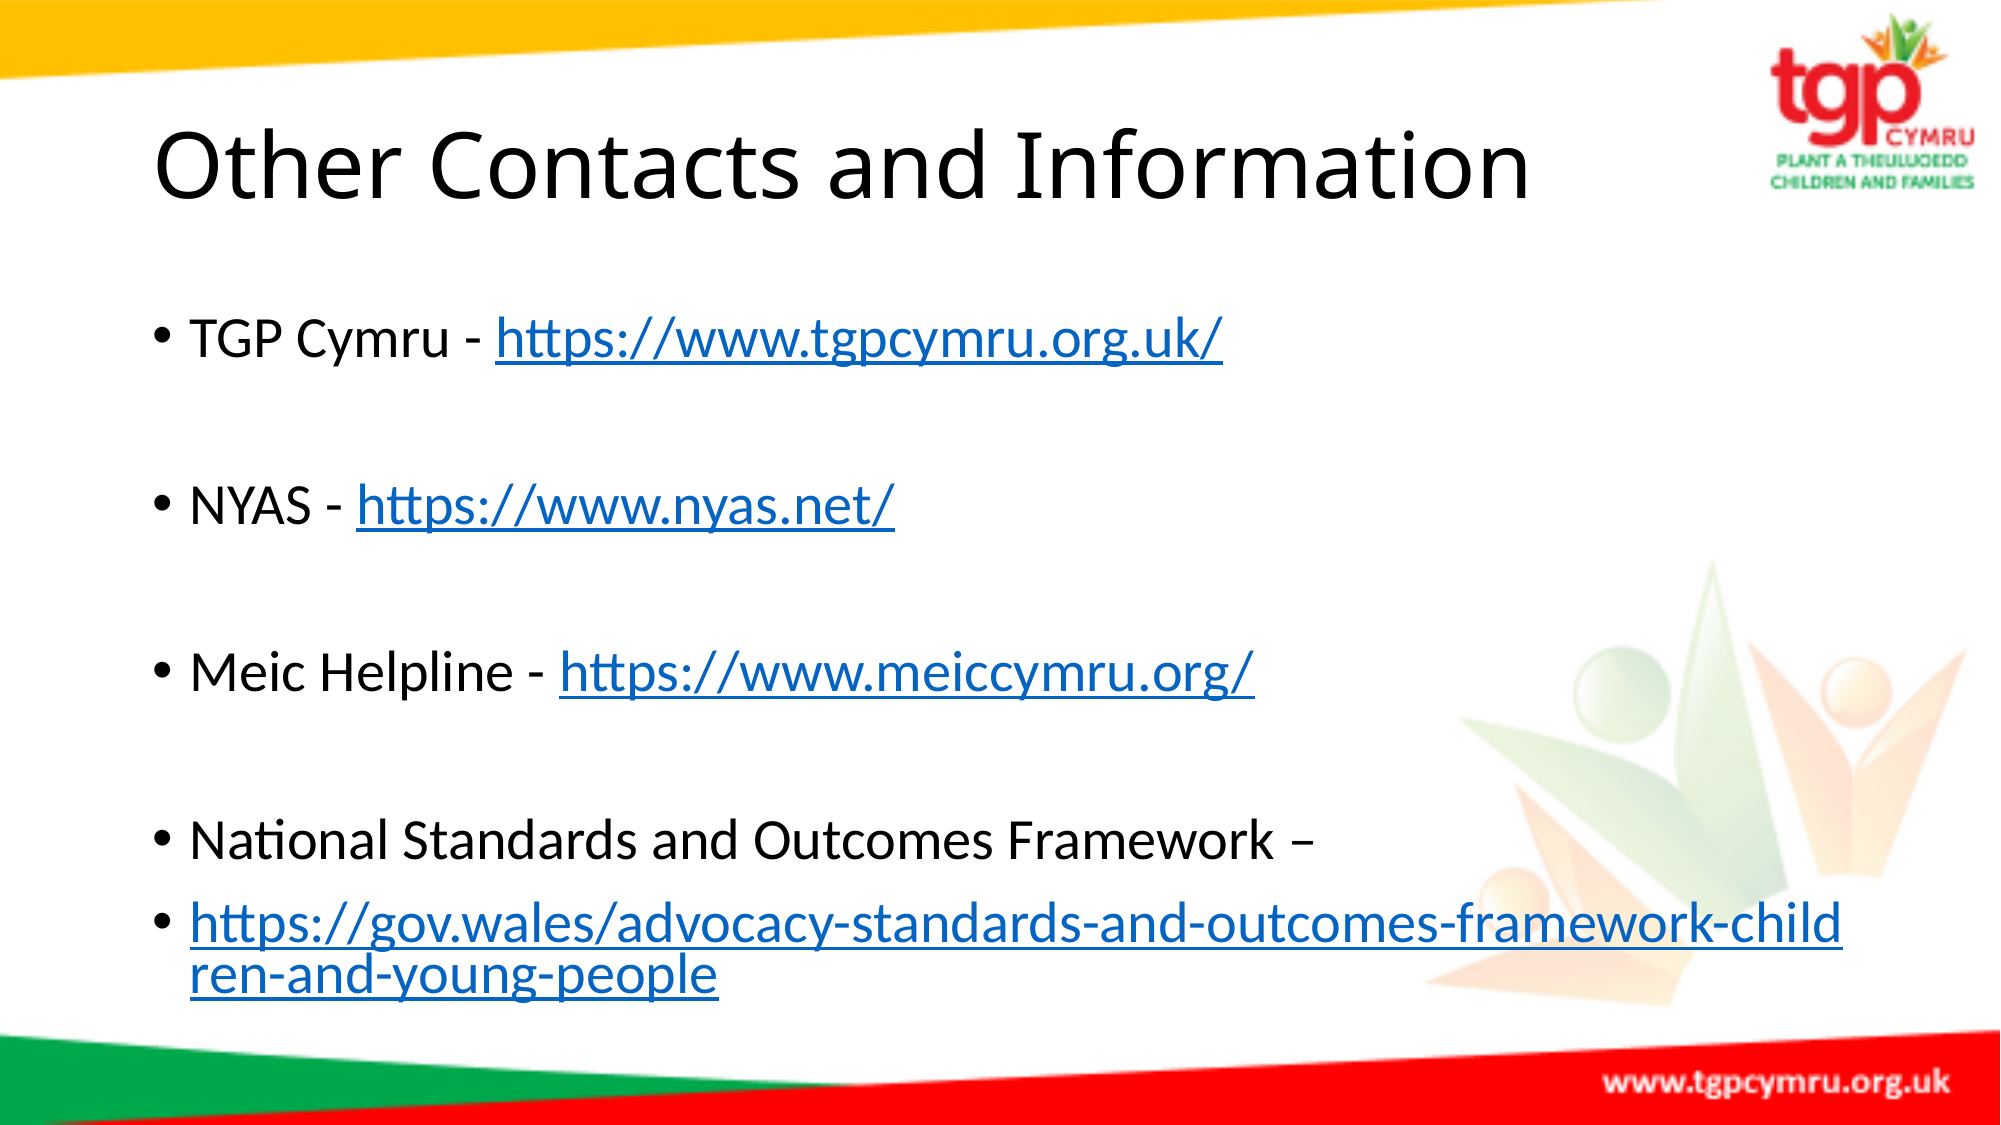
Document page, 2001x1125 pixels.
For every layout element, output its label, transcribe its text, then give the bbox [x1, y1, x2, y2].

picture [0, 0, 2000, 1125]
list TGP Cymru - https://www.tgpcymru.org.uk/ NYAS - https://www.nyas.net/ Meic Helpline - https://www.meiccymru.org/ National Standards and Outcomes Framework – https://gov.wales/advocacy-standards-and-outcomes-framework-children-and-young-people [137, 299, 1863, 1014]
title Other Contacts and Information [137, 59, 1863, 278]
